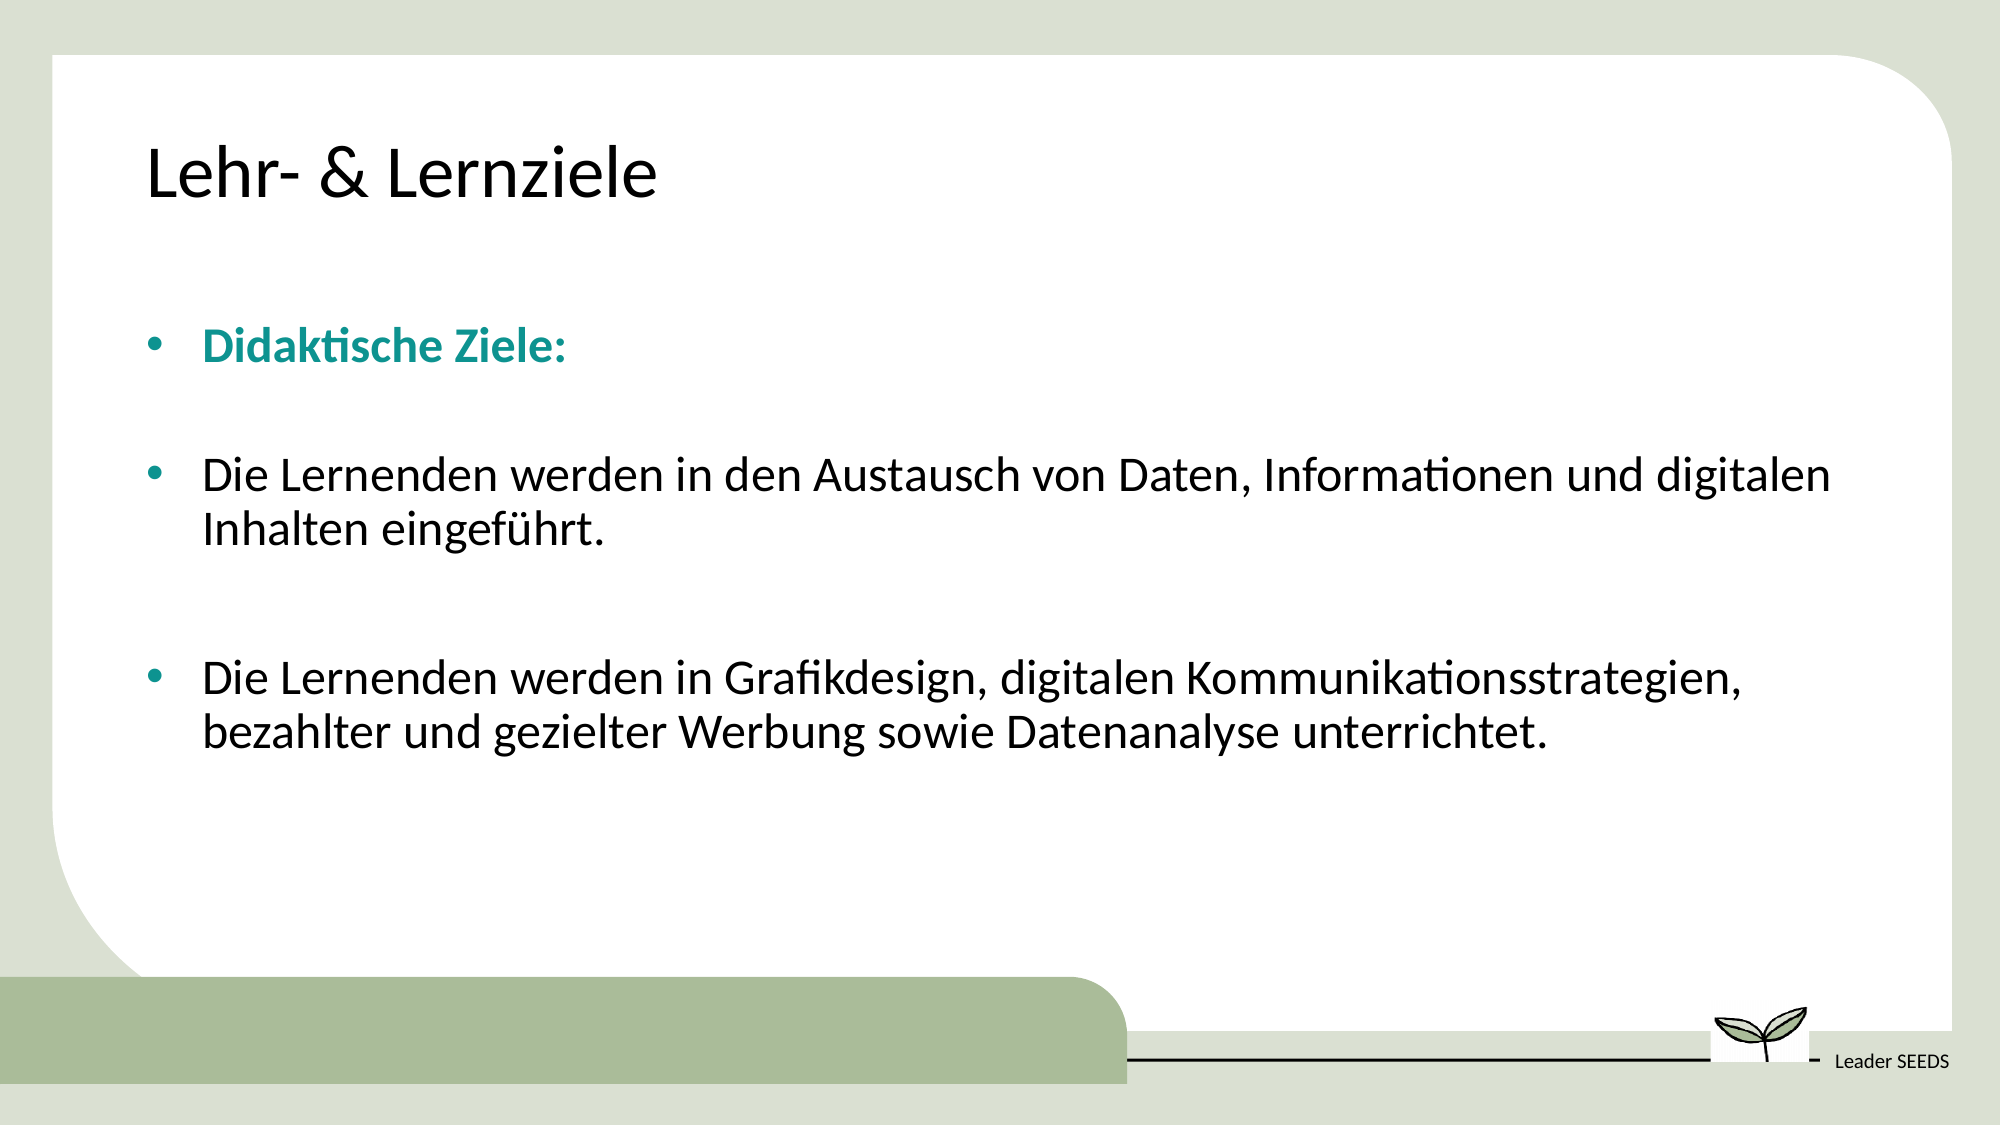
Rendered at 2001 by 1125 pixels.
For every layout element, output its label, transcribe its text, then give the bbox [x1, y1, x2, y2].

picture [1710, 1000, 1810, 1062]
list Lehr- & Lernziele [130, 124, 1869, 257]
list Didaktische Ziele: Die Lernenden werden in den Austausch von Daten, Informationen und digitalen Inhalten eingeführt. Die Lernenden werden in Grafikdesign, digitalen Kommunikationsstrategien, bezahlter und gezielter Werbung sowie Datenanalyse unterrichtet. [130, 311, 1869, 968]
